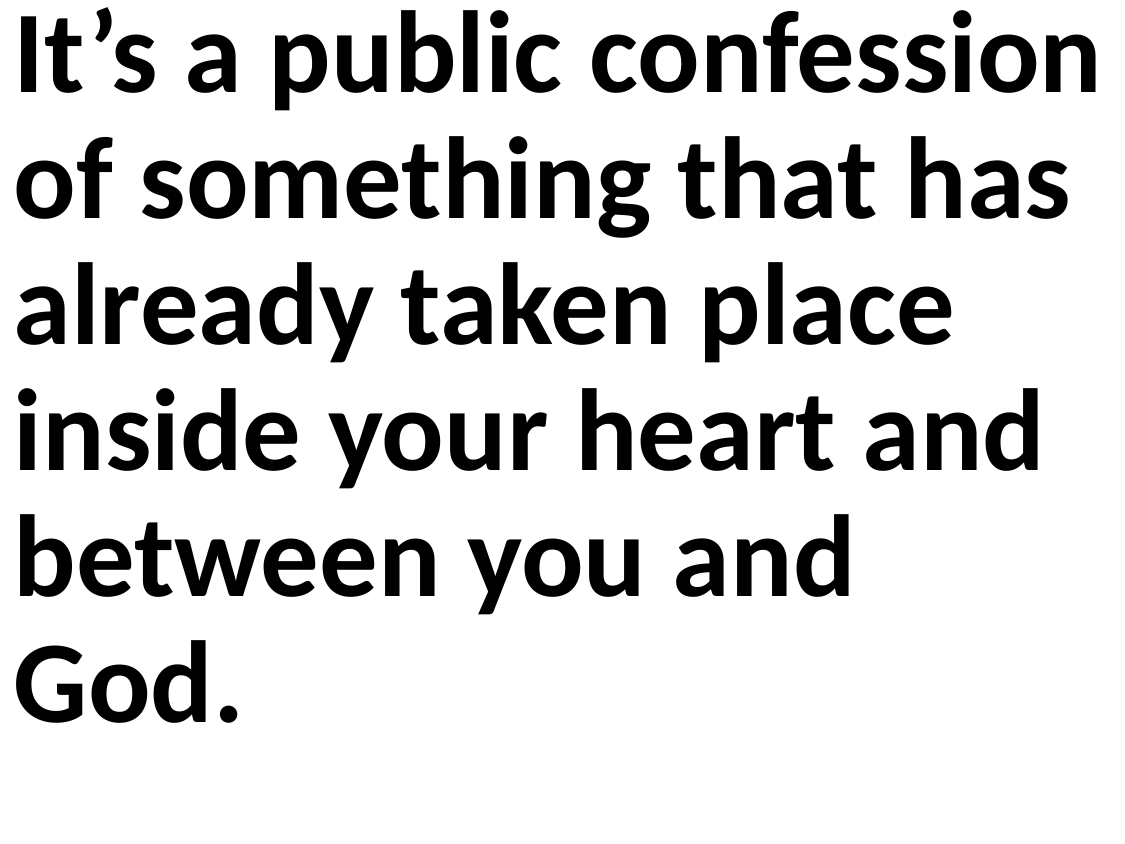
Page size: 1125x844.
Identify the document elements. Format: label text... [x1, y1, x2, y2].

list It’s a public confession of something that has already taken place inside your heart and between you and God. [0, 0, 1125, 685]
